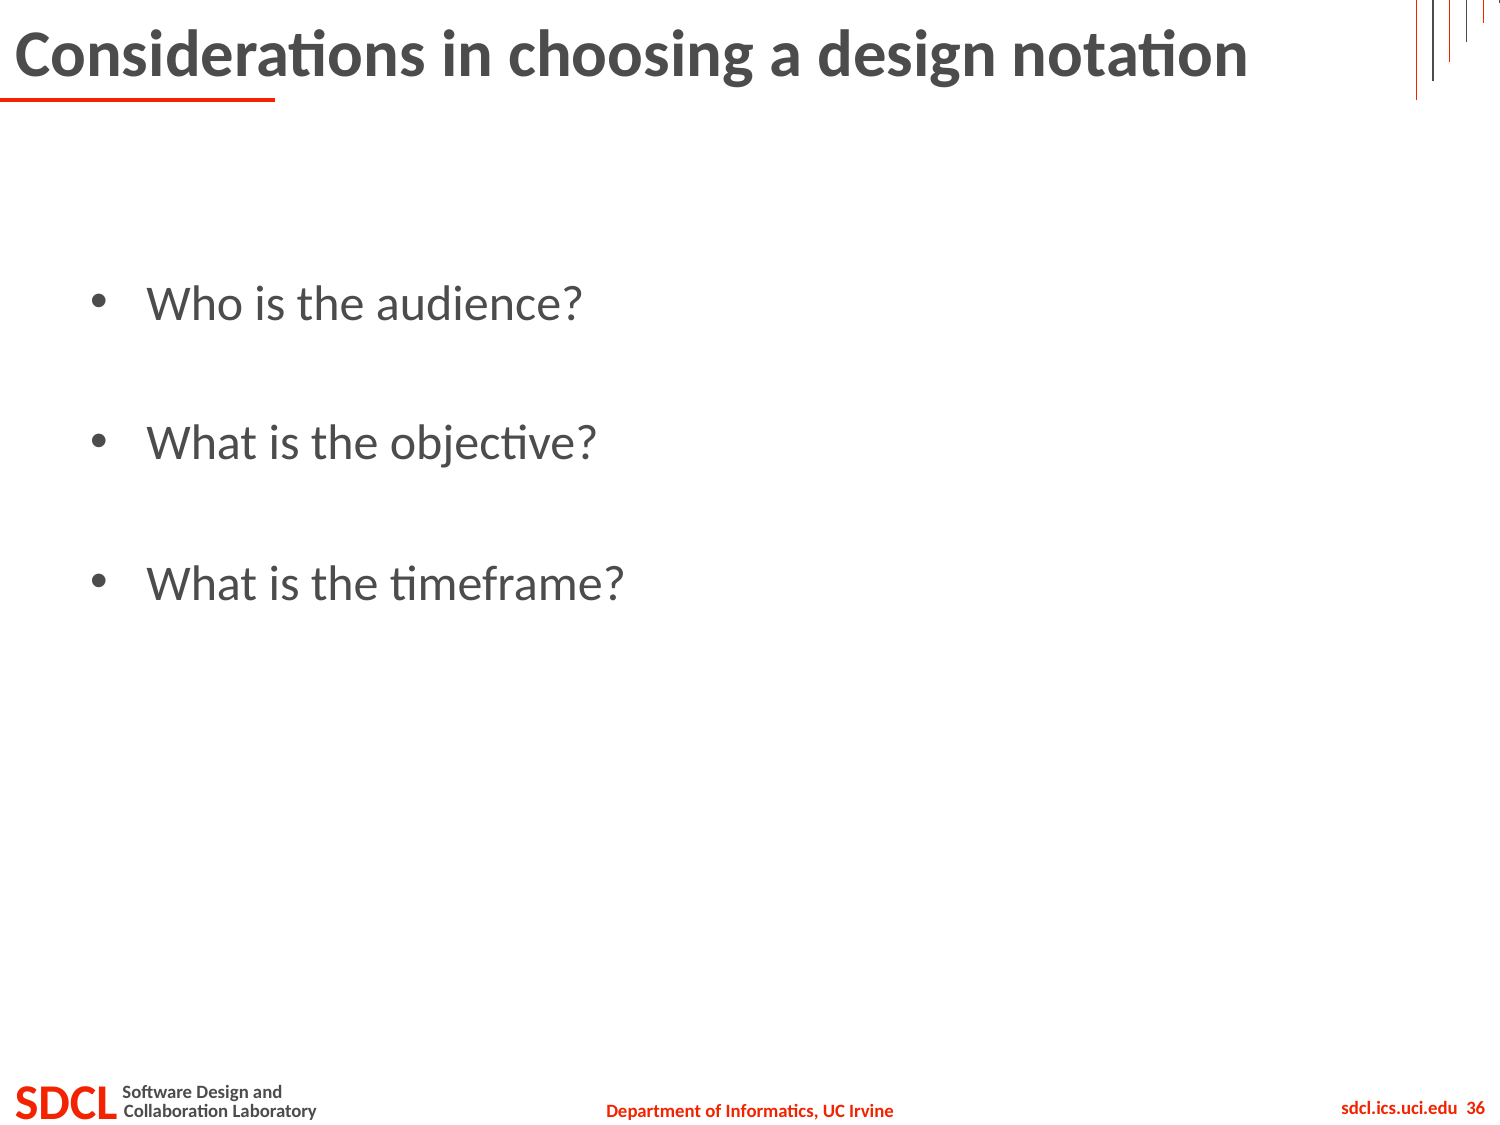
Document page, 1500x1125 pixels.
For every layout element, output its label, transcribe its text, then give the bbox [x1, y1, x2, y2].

list Who is the audience? What is the objective? What is the timeframe? [75, 262, 1417, 1005]
title Considerations in choosing a design notation [0, 0, 1475, 100]
